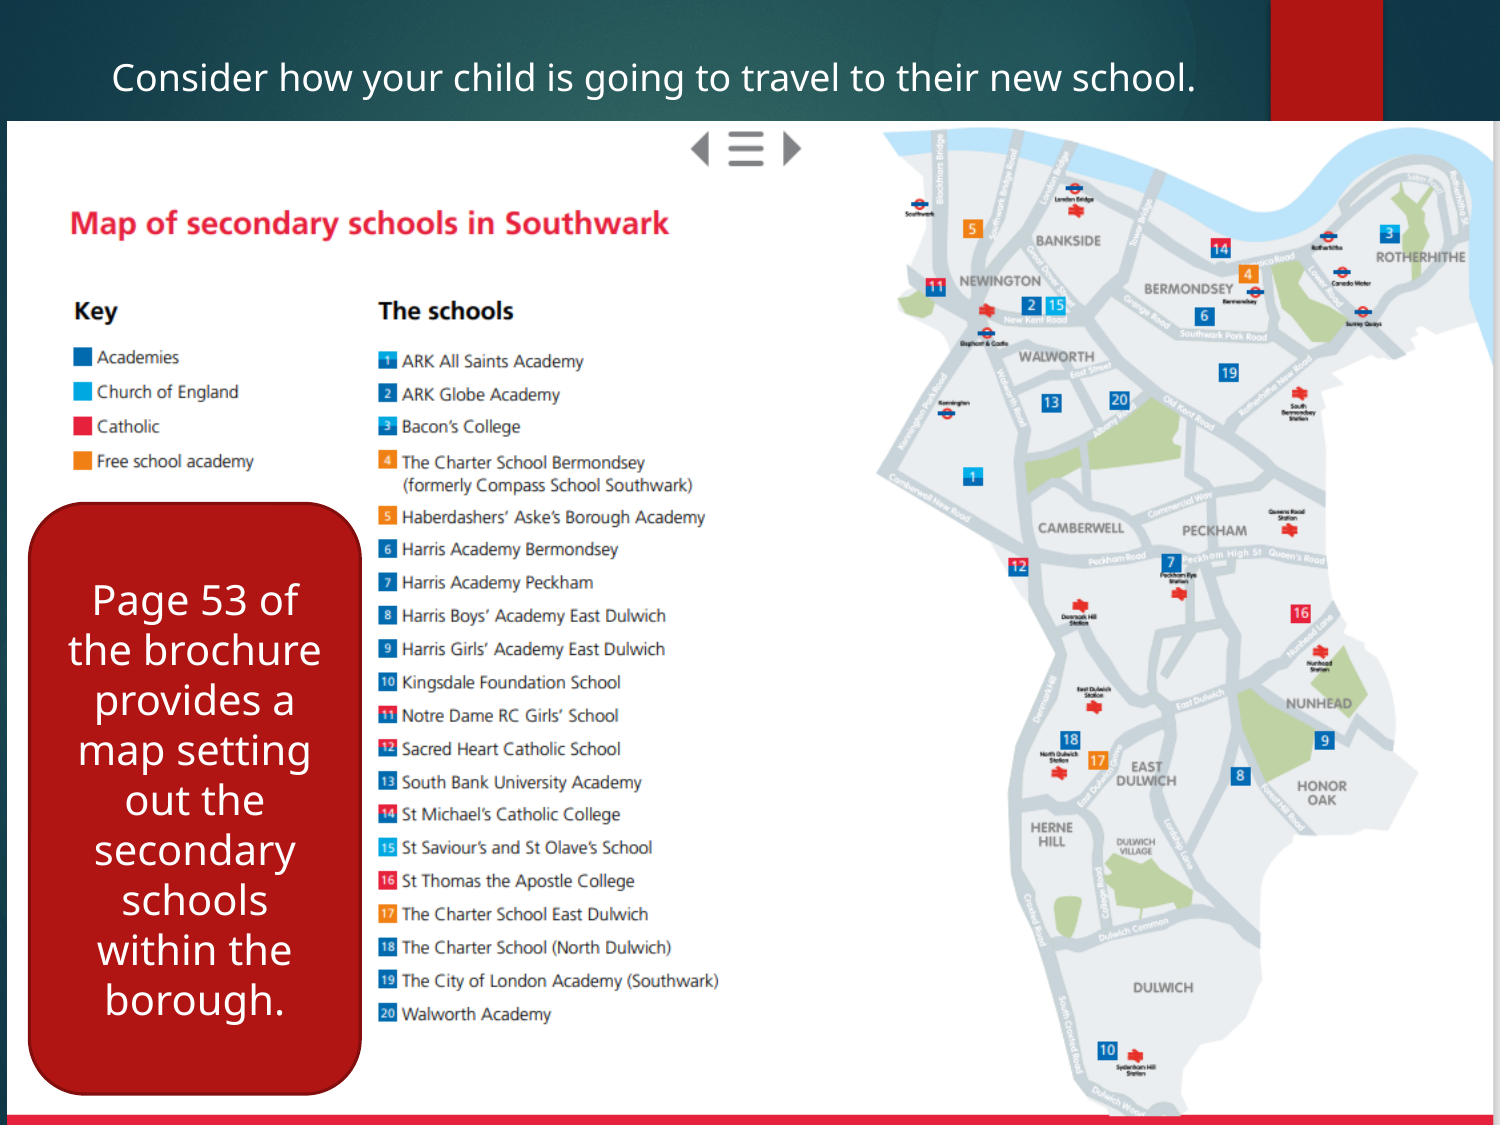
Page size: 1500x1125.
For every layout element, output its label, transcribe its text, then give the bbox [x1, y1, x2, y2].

picture [7, 120, 1500, 1125]
text_box Consider how your child is going to travel to their new school. [96, 46, 1500, 107]
